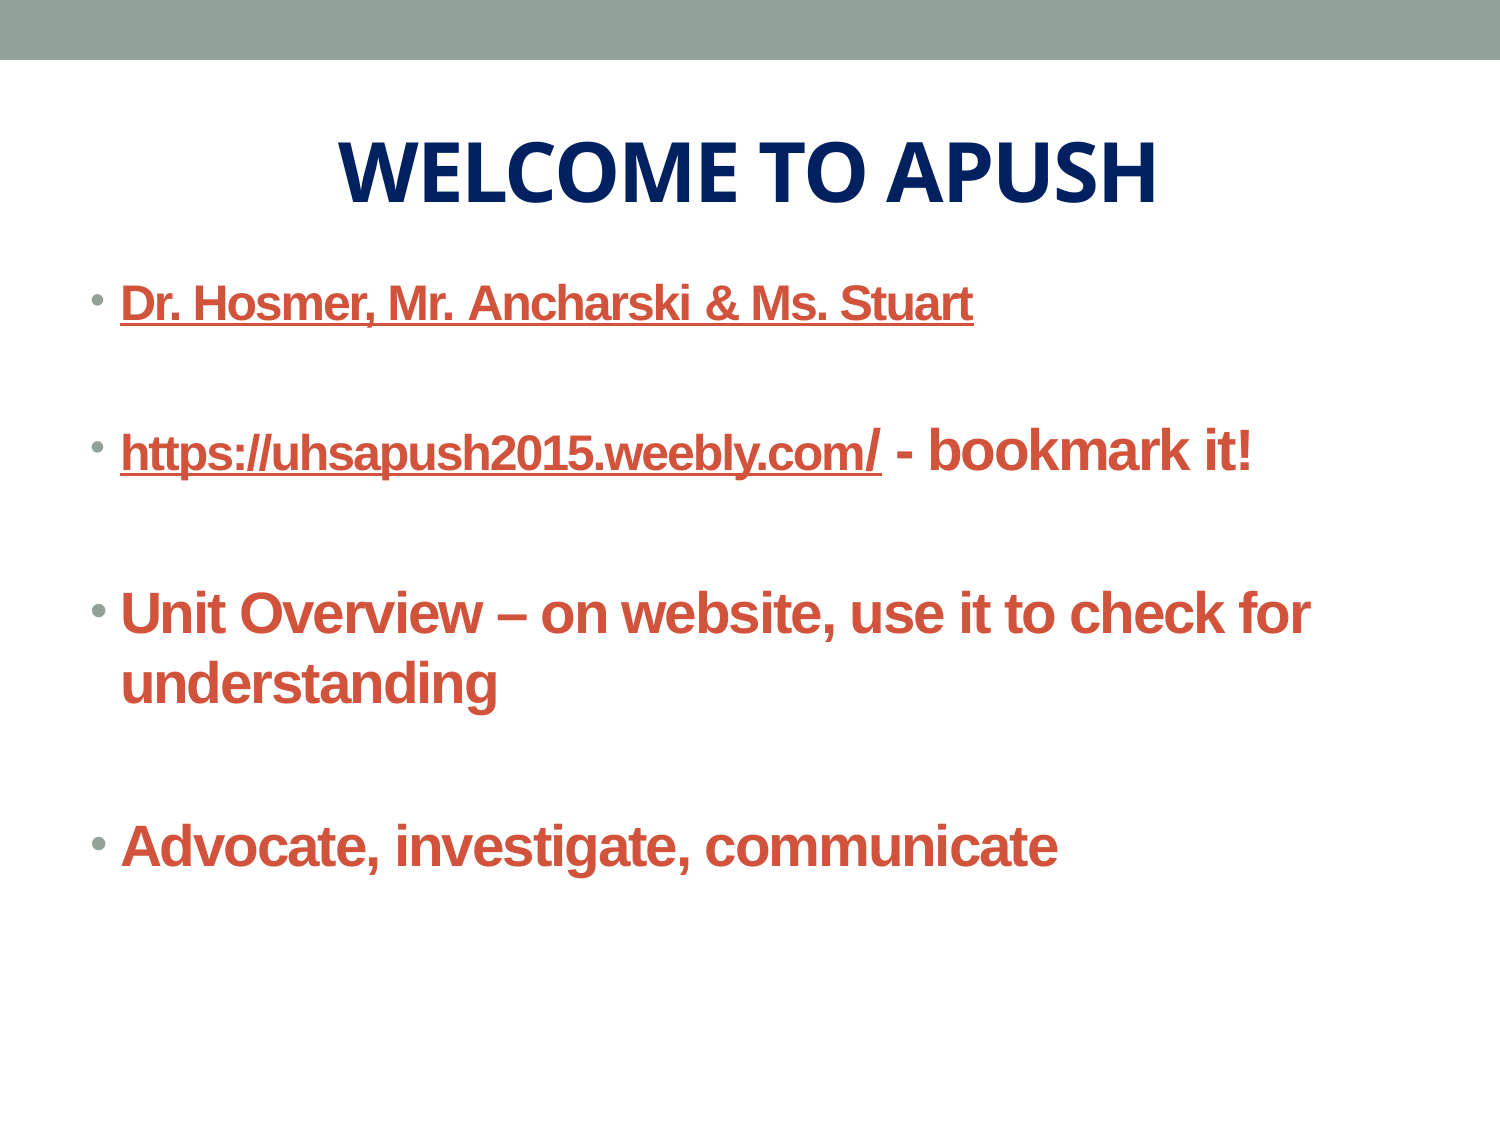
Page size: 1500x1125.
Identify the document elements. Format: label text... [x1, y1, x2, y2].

list Dr. Hosmer, Mr. Ancharski & Ms. Stuart https://uhsapush2015.weebly.com/ - bookmark it! Unit Overview – on website, use it to check for understanding Advocate, investigate, communicate [75, 262, 1425, 1063]
title WELCOME TO APUSH [75, 87, 1425, 250]
